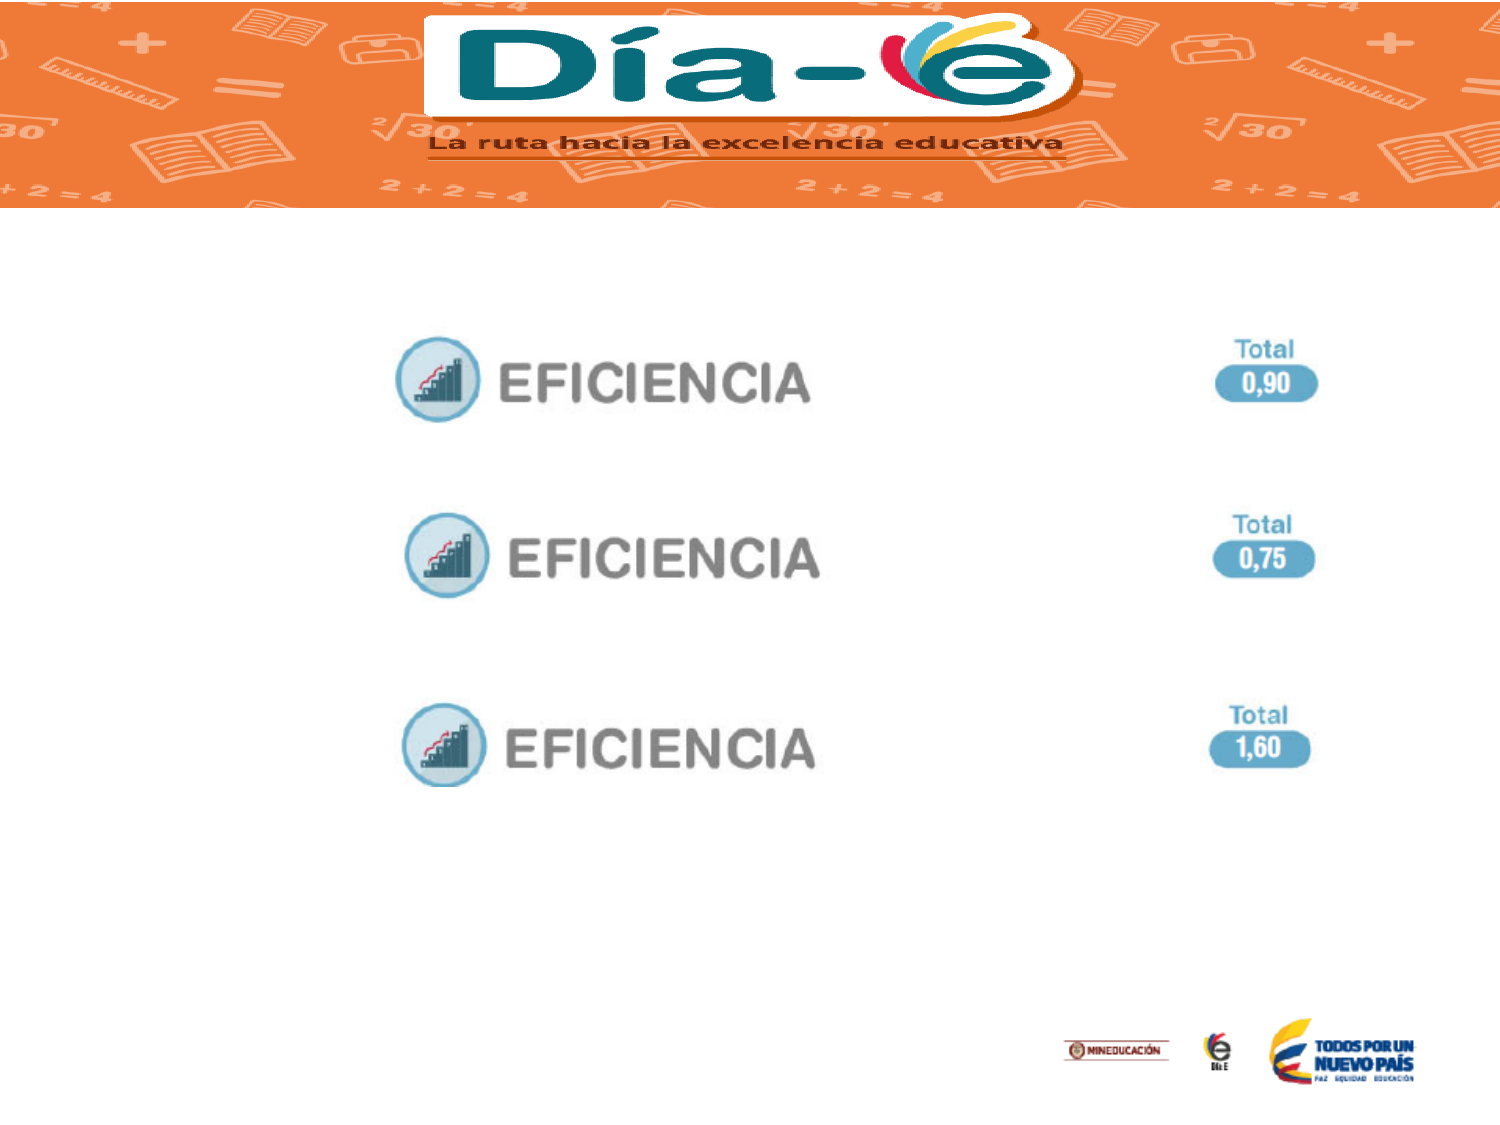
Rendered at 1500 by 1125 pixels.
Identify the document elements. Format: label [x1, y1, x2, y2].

picture [383, 480, 1341, 603]
picture [1056, 1016, 1434, 1113]
picture [352, 680, 1324, 788]
picture [0, 2, 1500, 209]
picture [383, 300, 1347, 426]
